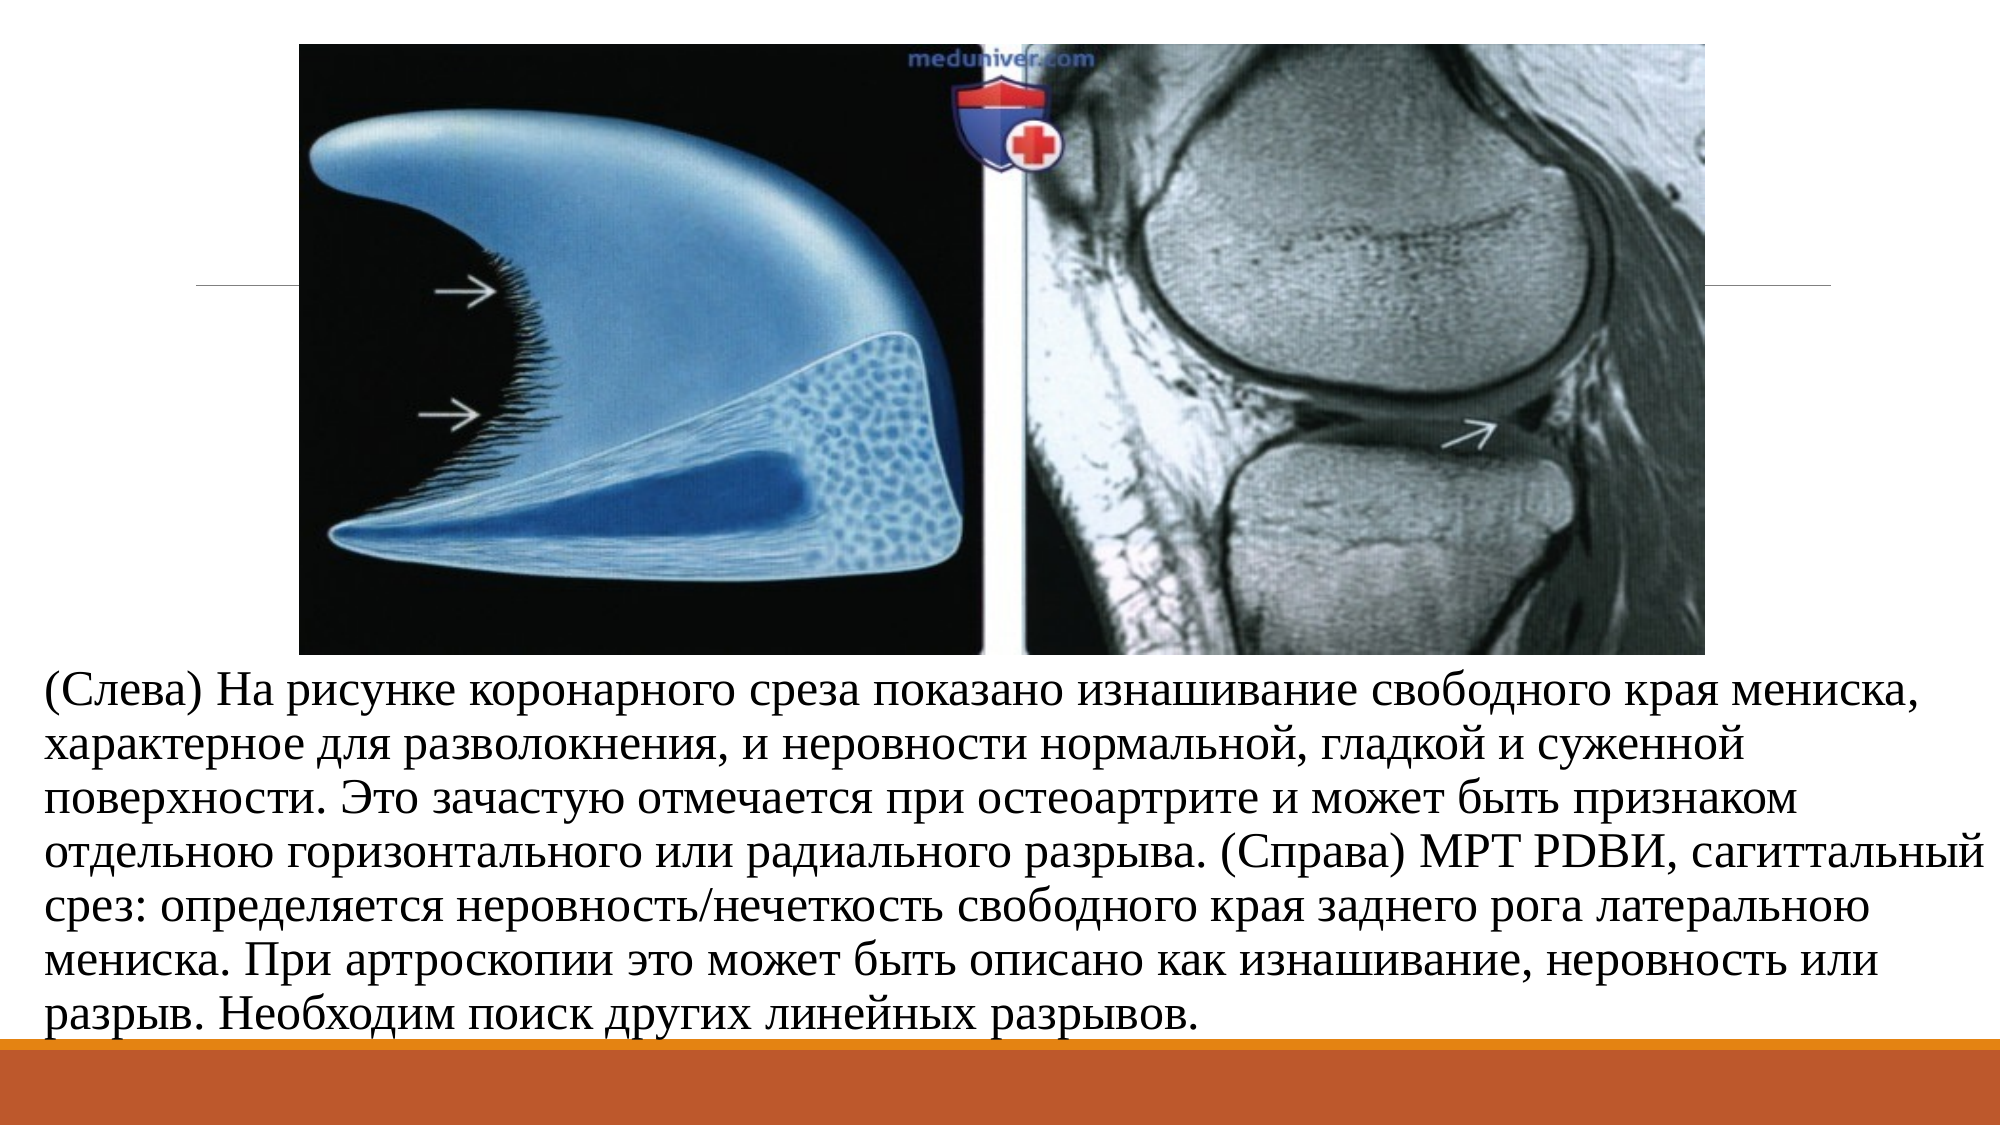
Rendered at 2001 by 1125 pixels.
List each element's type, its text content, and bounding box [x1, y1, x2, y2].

list (Слева) На рисунке коронарного среза показано изнашивание свободного края мениска, характерное для разволокнения, и неровности нормальной, гладкой и суженной поверхности. Это зачастую отмечается при остеоартрите и может быть признаком отдельною горизонтального или радиального разрыва. (Справа) MPT PDBИ, сагиттальный срез: определяется неровность/нечеткость свободного края заднего рога латеральною мениска. При артроскопии это может быть описано как изнашивание, неровность или разрыв. Необходим поиск других линейных разрывов. [29, 654, 2000, 1080]
picture [299, 43, 1705, 655]
